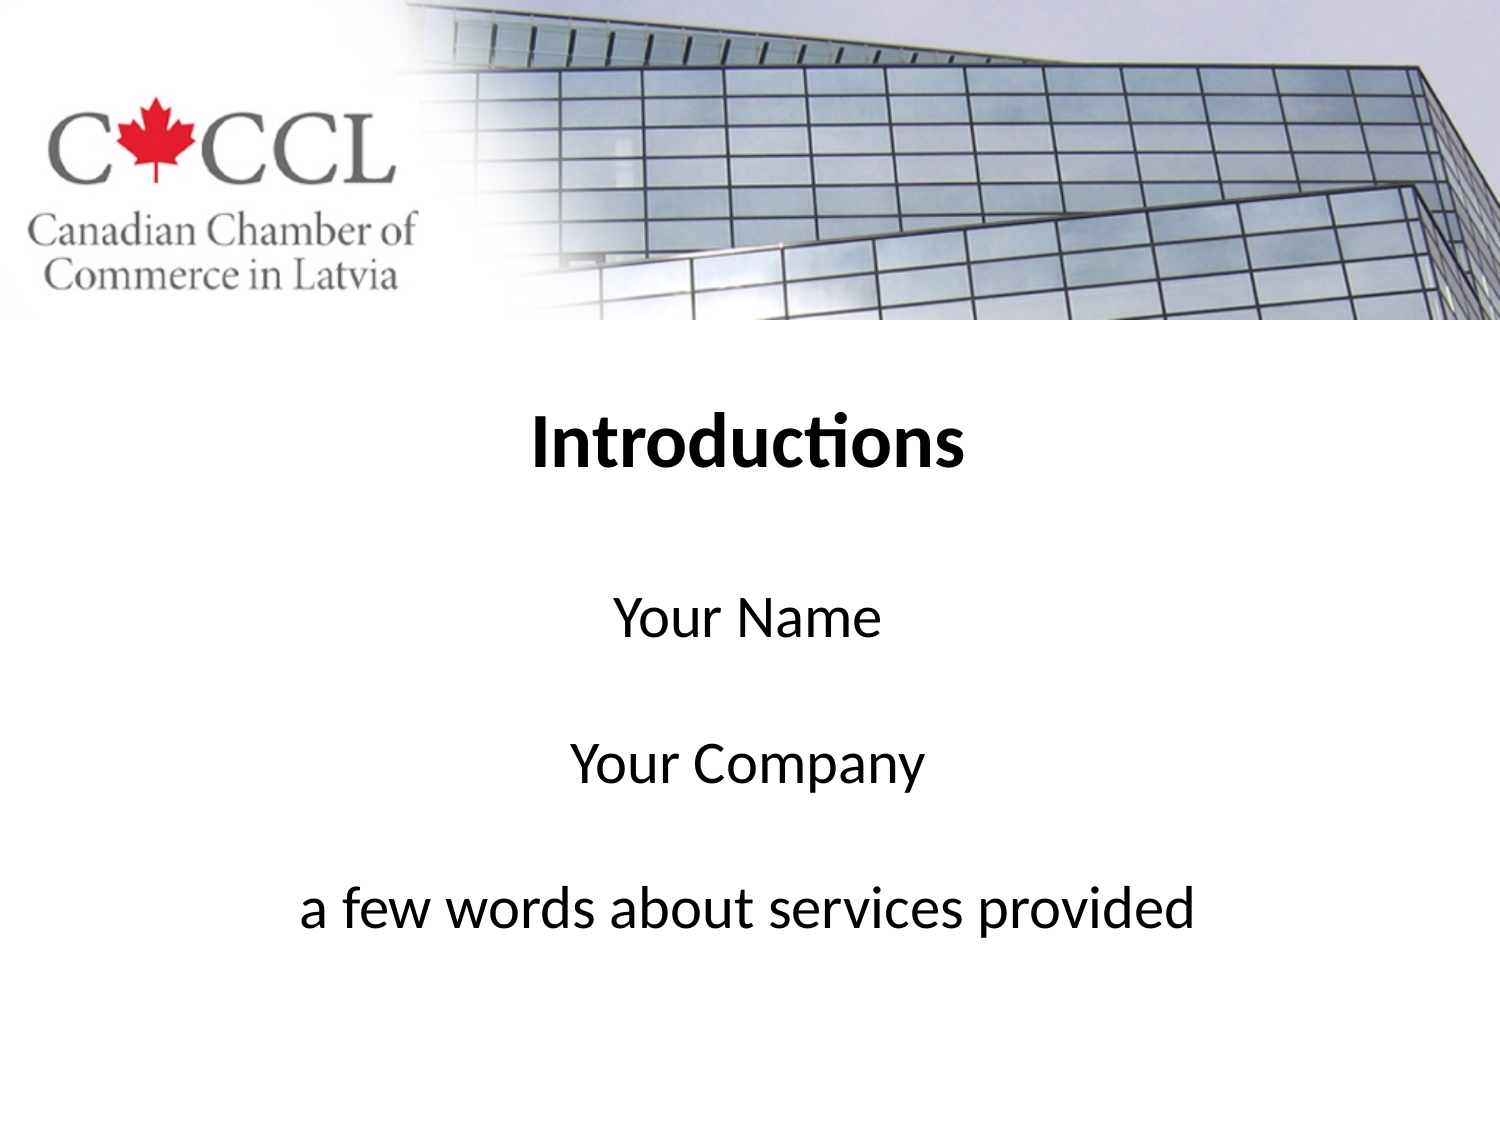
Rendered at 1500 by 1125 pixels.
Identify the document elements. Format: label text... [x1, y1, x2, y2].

picture [0, 0, 1500, 320]
title Introductions Your Name Your Company a few words about services provided [54, 380, 1442, 1023]
